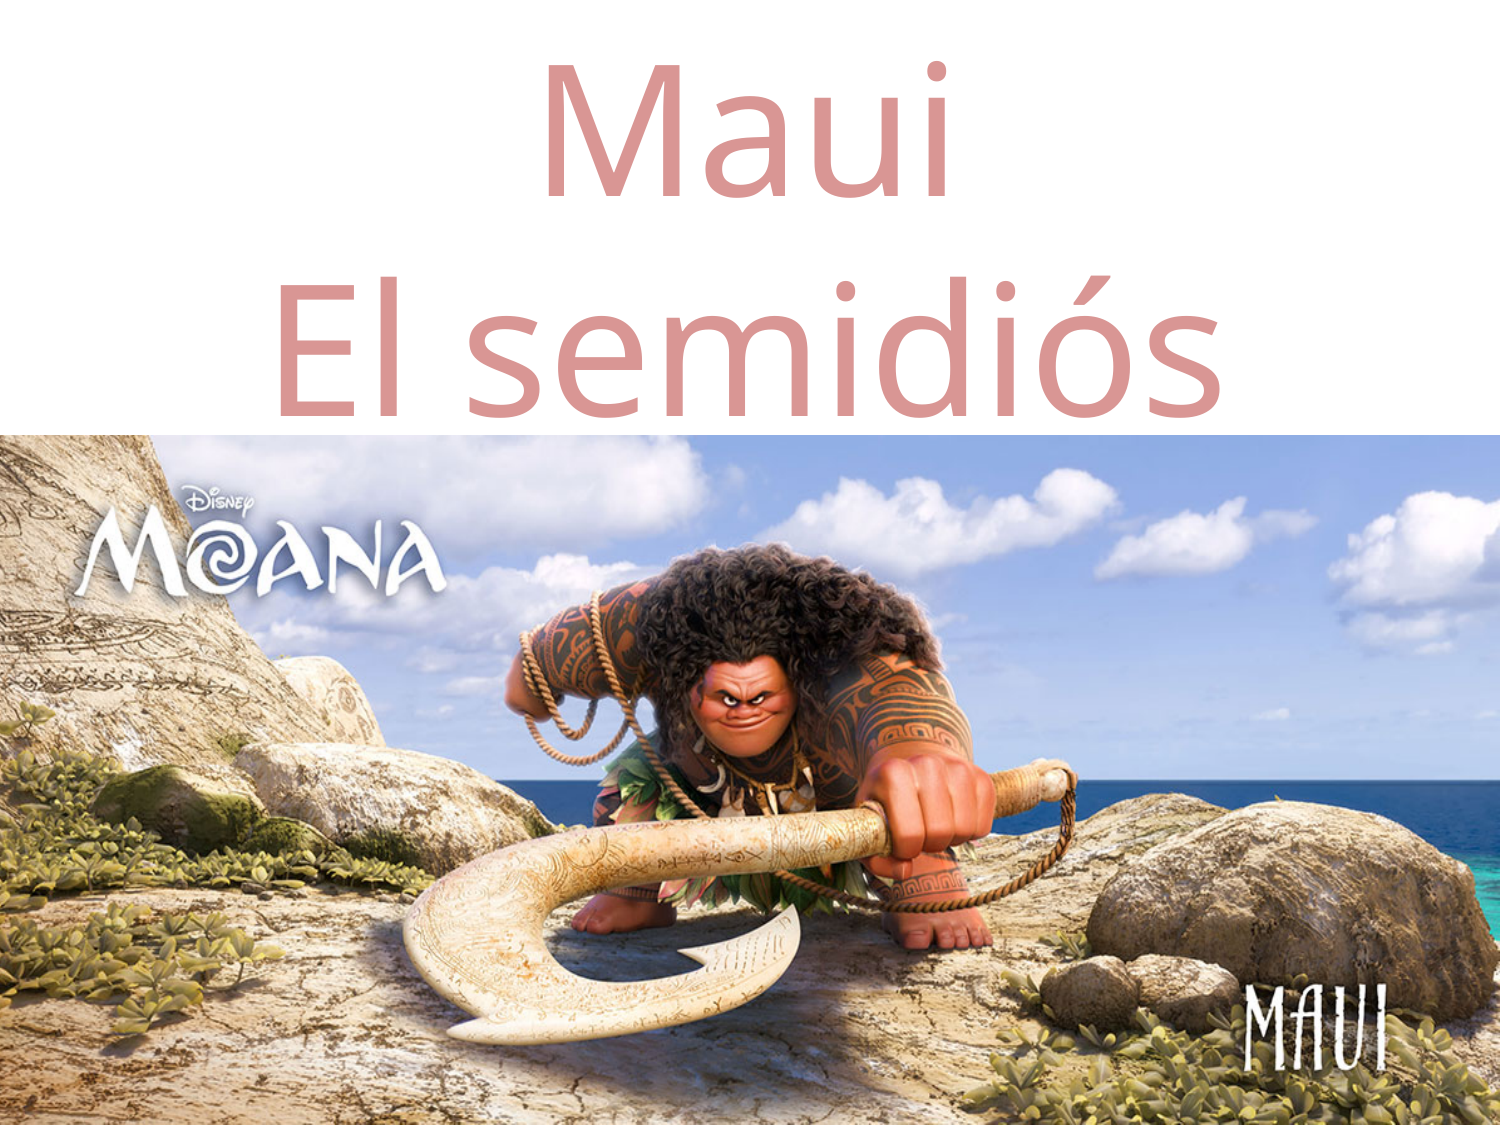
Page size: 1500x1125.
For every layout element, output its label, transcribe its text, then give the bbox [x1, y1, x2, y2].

text_box Maui El semidiós [0, 5, 1496, 434]
picture [0, 435, 1500, 1125]
